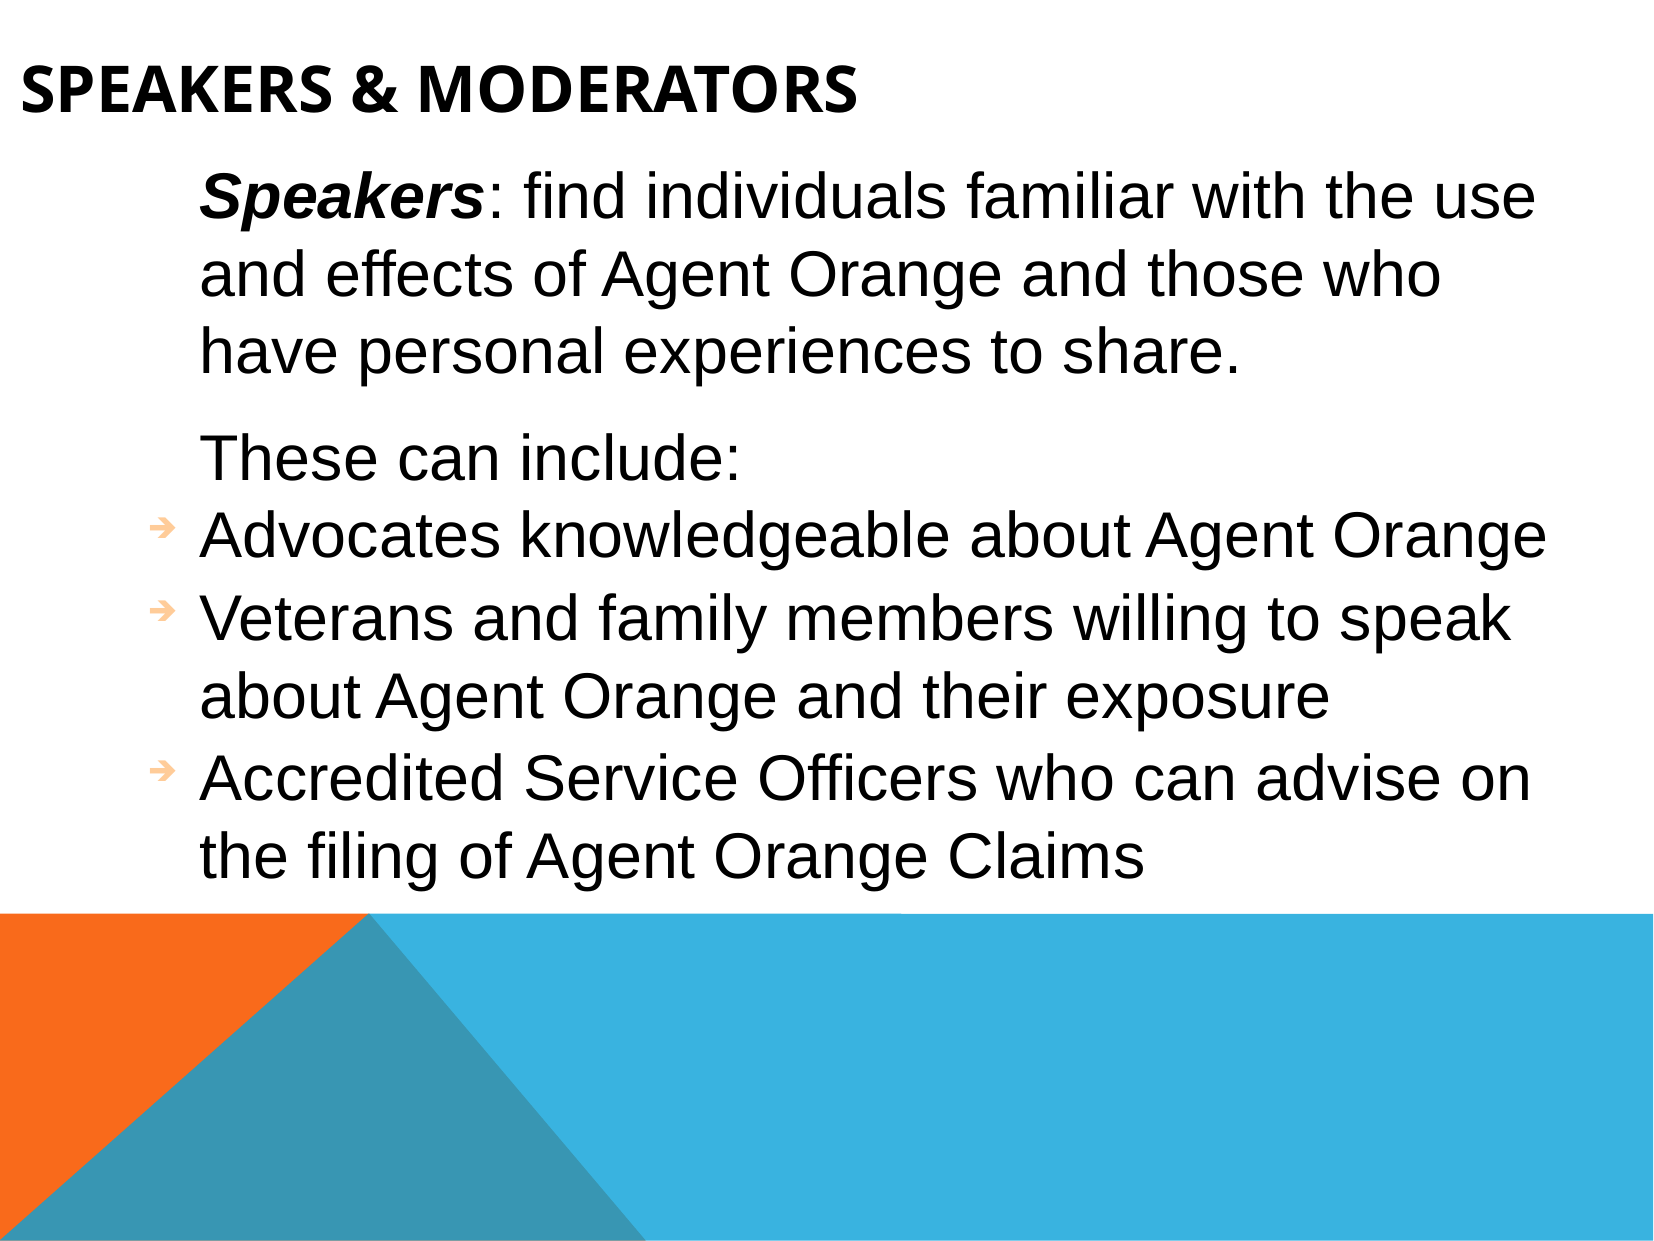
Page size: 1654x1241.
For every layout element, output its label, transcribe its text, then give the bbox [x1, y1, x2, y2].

list Speakers: find individuals familiar with the use and effects of Agent Orange and those who have personal experiences to share. These can include: Advocates knowledgeable about Agent Orange Veterans and family members willing to speak about Agent Orange and their exposure Accredited Service Officers who can advise on the filing of Agent Orange Claims [114, 145, 1602, 965]
title Speakers & Moderators [3, 0, 1492, 199]
